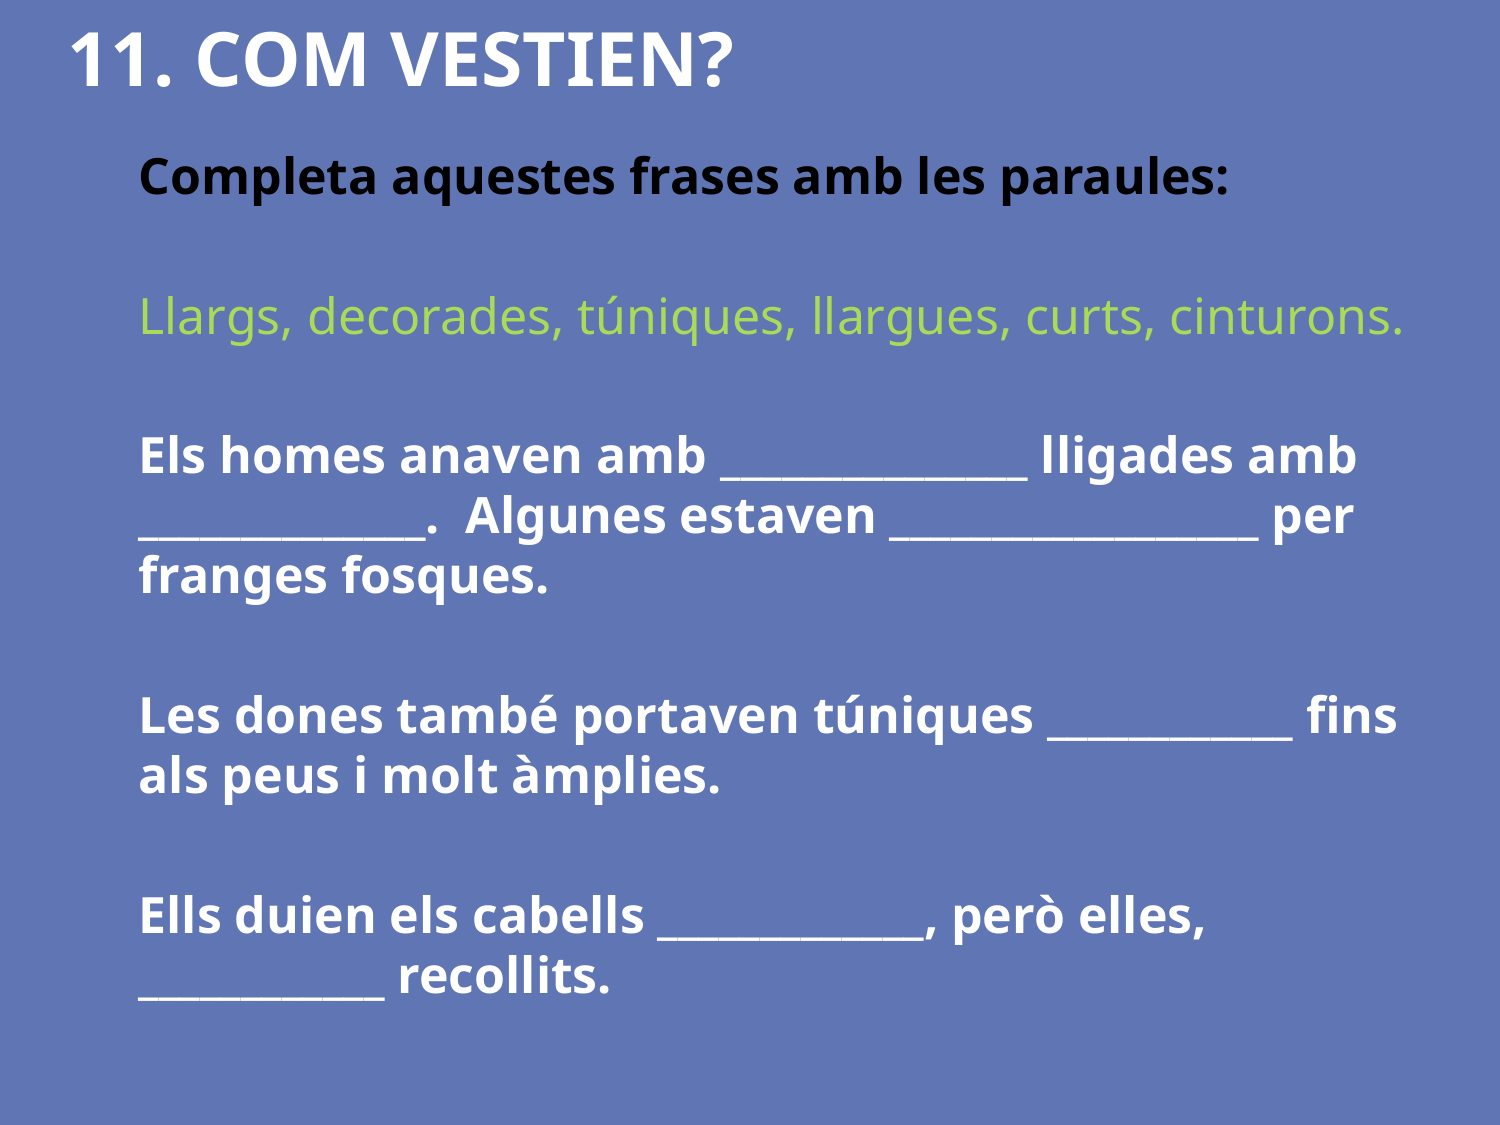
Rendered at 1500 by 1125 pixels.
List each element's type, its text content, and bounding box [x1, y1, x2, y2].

subtitle Completa aquestes frases amb les paraules: Llargs, decorades, túniques, llargues, curts, cinturons. Els homes anaven amb _______________ lligades amb ______________. Algunes estaven __________________ per franges fosques. Les dones també portaven túniques ____________ fins als peus i molt àmplies. Ells duien els cabells _____________, però elles, ____________ recollits. [123, 54, 1459, 1012]
title 11. Com vestien? [53, 4, 1404, 158]
